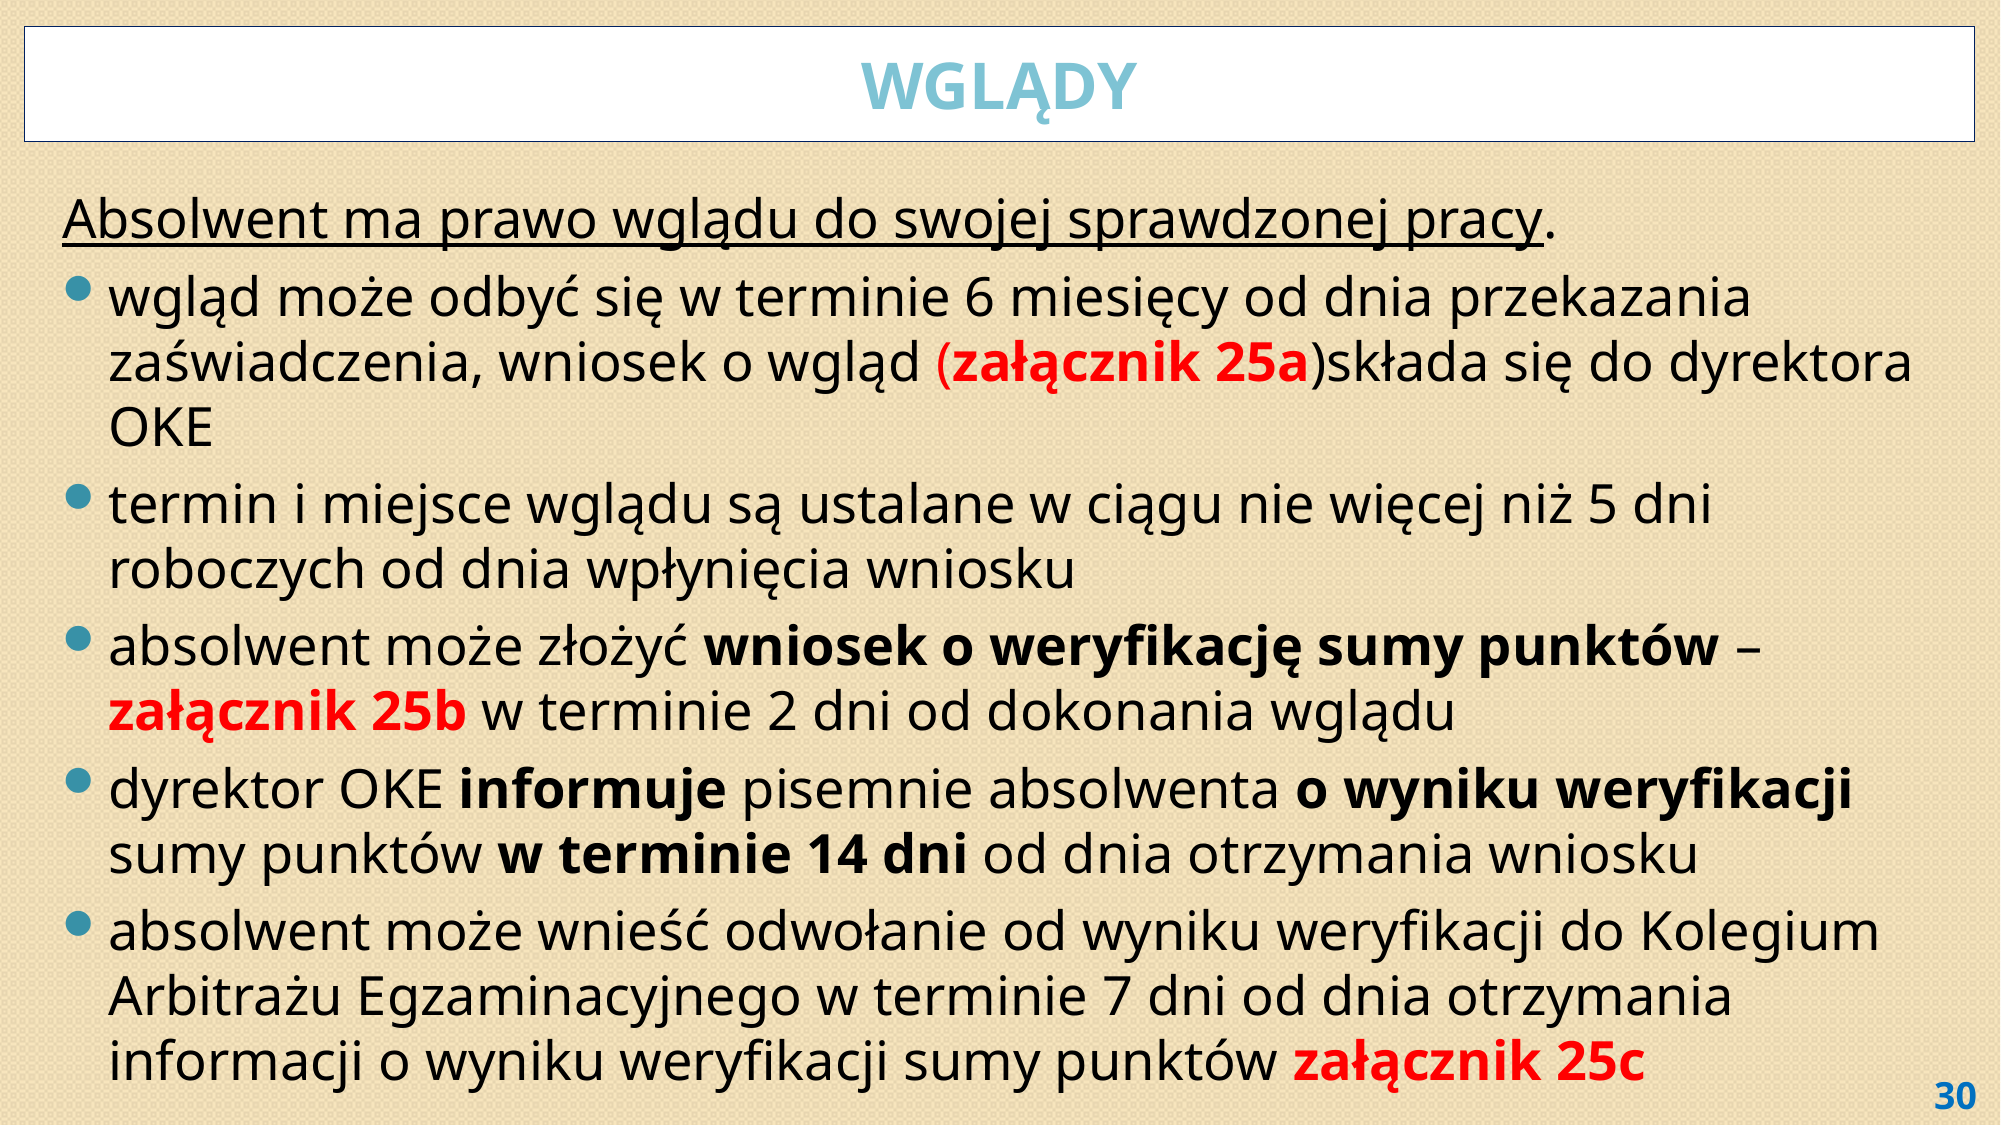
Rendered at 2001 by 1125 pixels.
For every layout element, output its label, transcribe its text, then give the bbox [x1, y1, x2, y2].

text_box 30 [1919, 1064, 2000, 1125]
title wglądy [24, 26, 1975, 142]
list Absolwent ma prawo wglądu do swojej sprawdzonej pracy. wgląd może odbyć się w terminie 6 miesięcy od dnia przekazania zaświadczenia, wniosek o wgląd (załącznik 25a)składa się do dyrektora OKE termin i miejsce wglądu są ustalane w ciągu nie więcej niż 5 dni roboczych od dnia wpłynięcia wniosku absolwent może złożyć wniosek o weryfikację sumy punktów – załącznik 25b w terminie 2 dni od dokonania wglądu dyrektor OKE informuje pisemnie absolwenta o wyniku weryfikacji sumy punktów w terminie 14 dni od dnia otrzymania wniosku absolwent może wnieść odwołanie od wyniku weryfikacji do Kolegium Arbitrażu Egzaminacyjnego w terminie 7 dni od dnia otrzymania informacji o wyniku weryfikacji sumy punktów załącznik 25c [33, 177, 1969, 1095]
